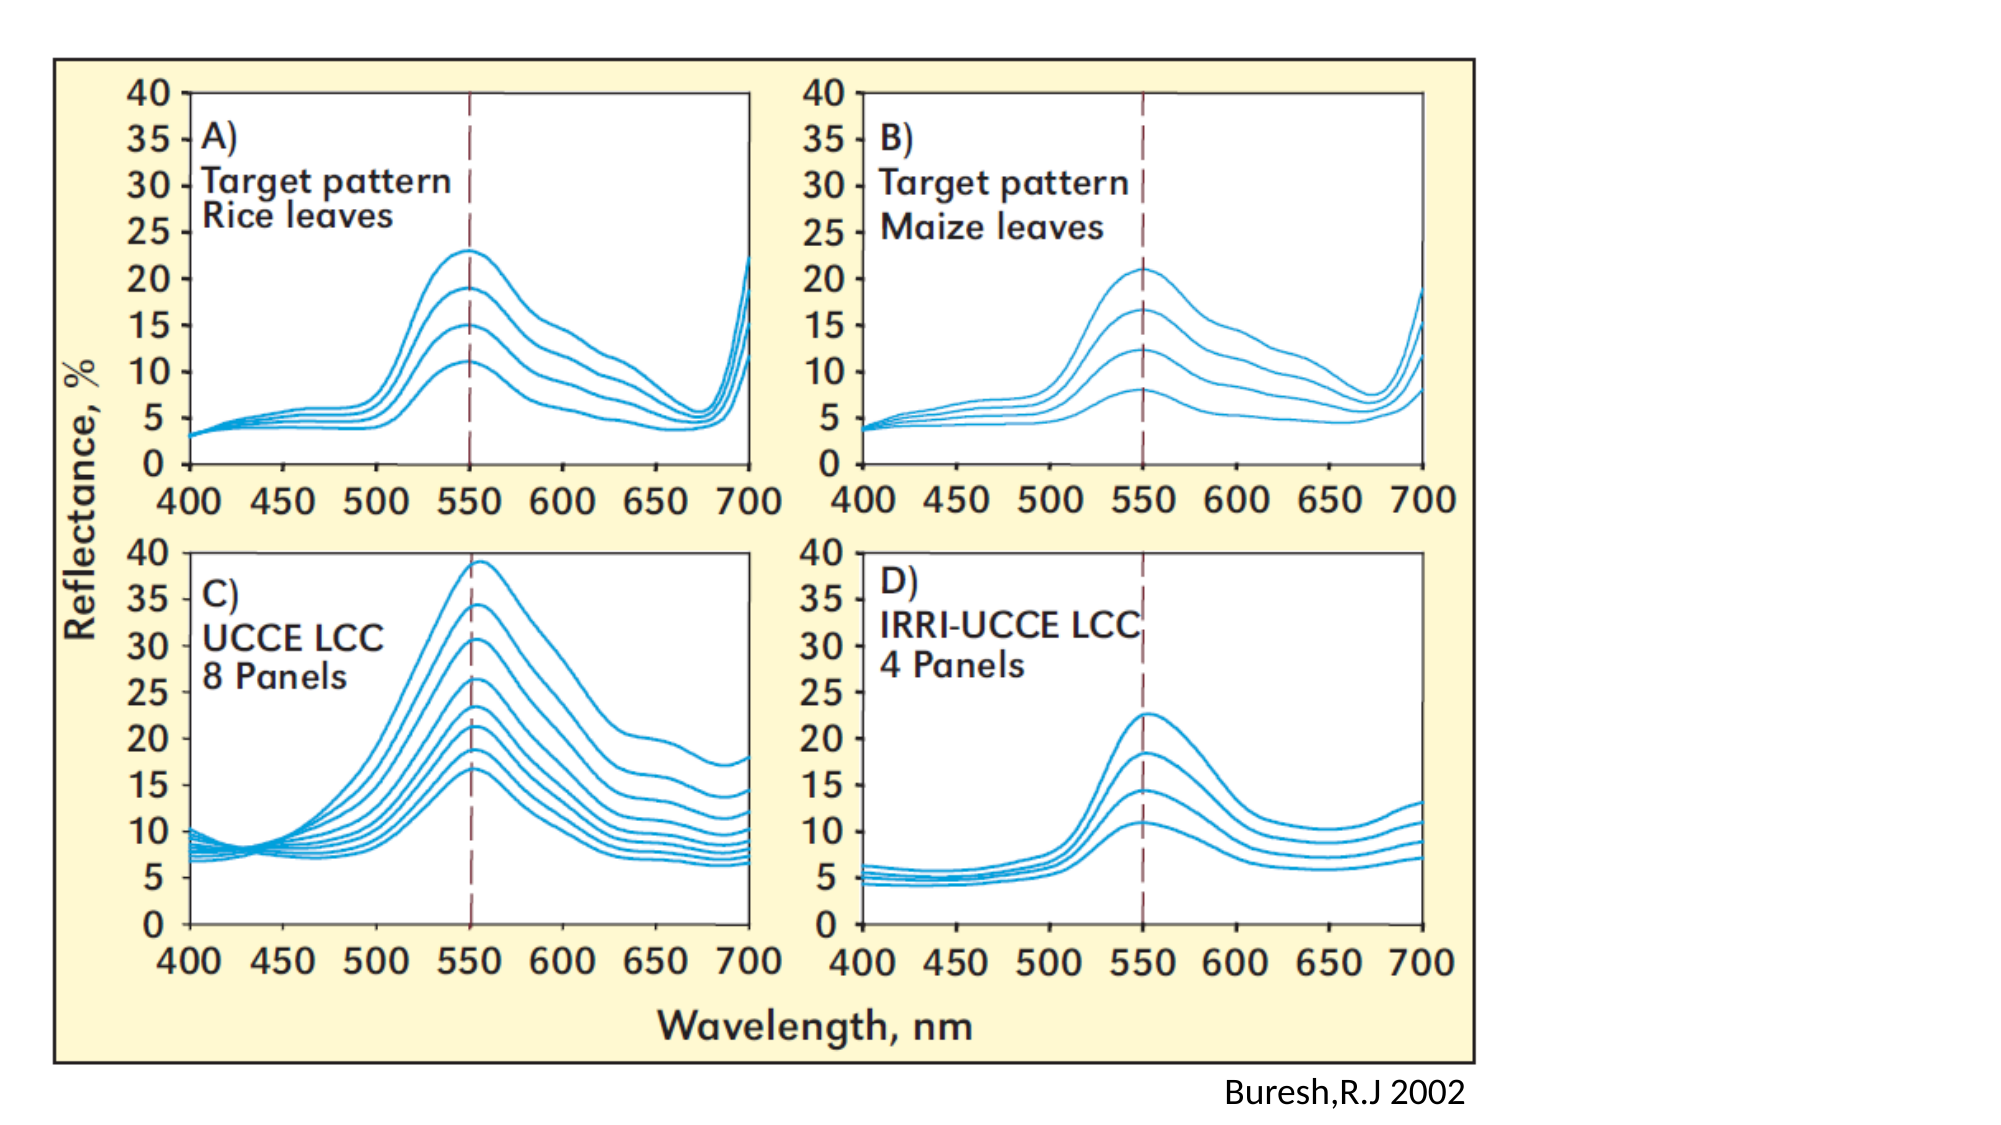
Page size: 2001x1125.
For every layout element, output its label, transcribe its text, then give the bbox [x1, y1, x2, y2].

picture [40, 45, 1489, 1076]
text_box Buresh,R.J 2002 [1209, 1059, 1553, 1120]
